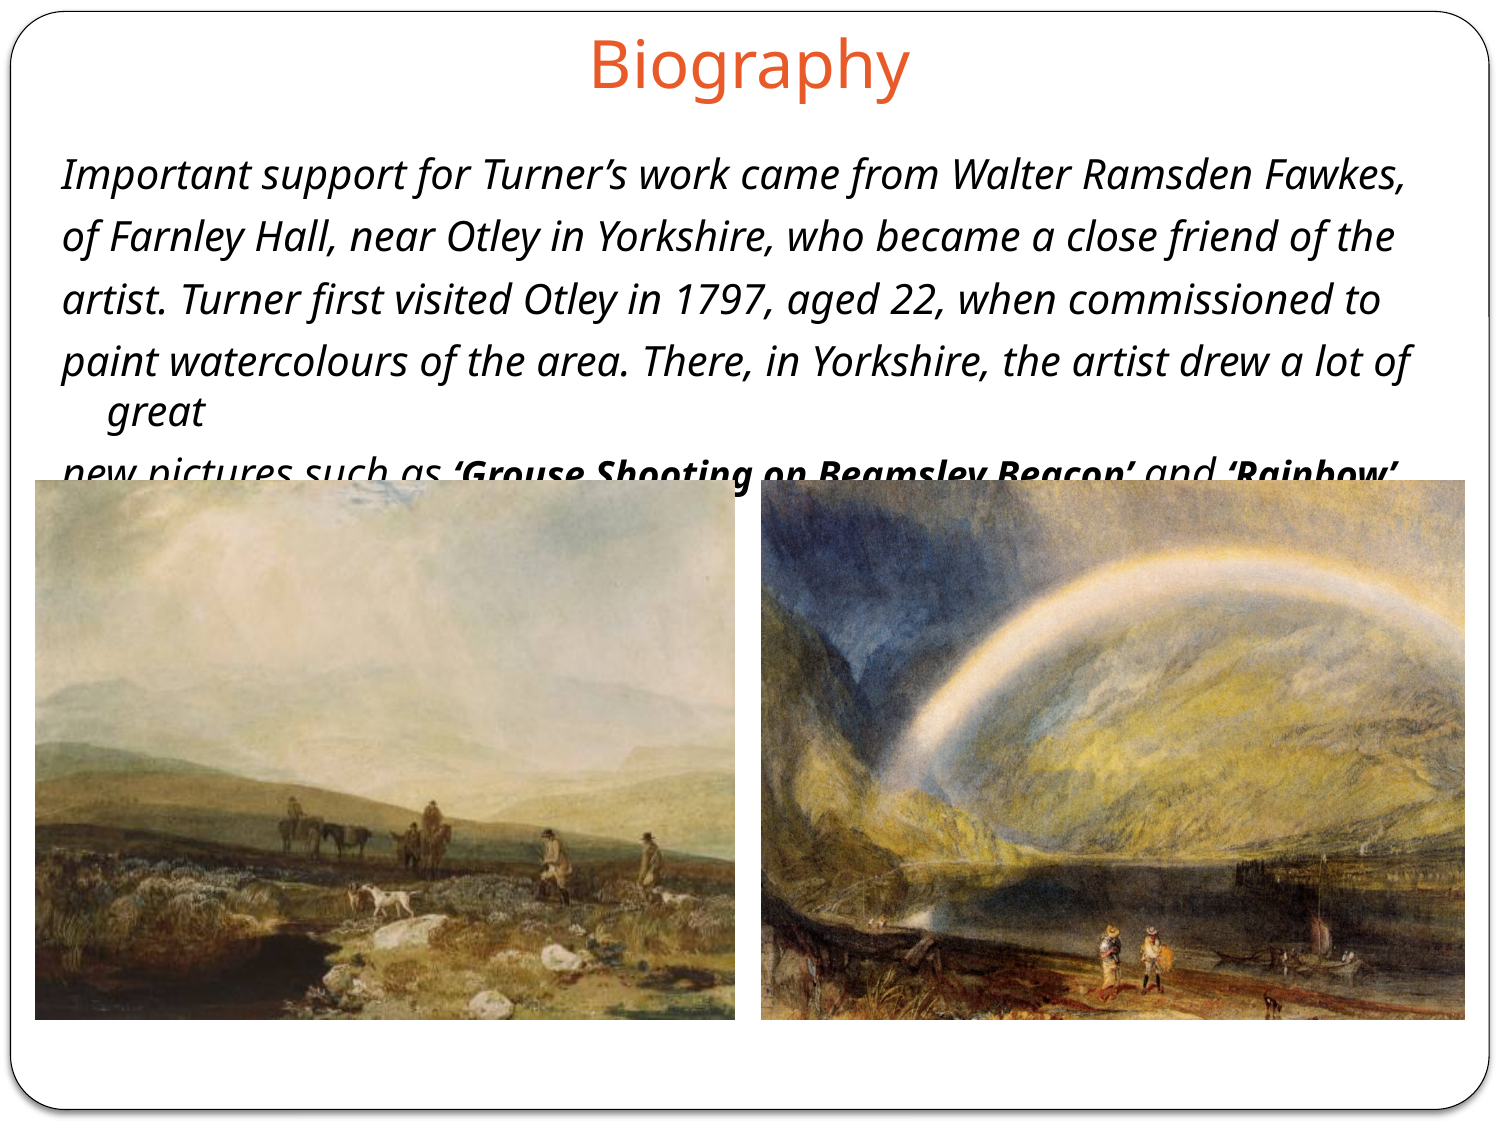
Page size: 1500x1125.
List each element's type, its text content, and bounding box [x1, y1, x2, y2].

title Biography [0, 0, 1500, 118]
picture [761, 480, 1465, 1020]
picture [34, 480, 735, 1020]
list Important support for Turner’s work came from Walter Ramsden Fawkes, of Farnley Hall, near Otley in Yorkshire, who became a close friend of the artist. Turner first visited Otley in 1797, aged 22, when commissioned to paint watercolours of the area. There, in Yorkshire, the artist drew a lot of great new pictures such as ‘Grouse Shooting on Beamsley Beacon’ and ‘Rainbow’. [46, 140, 1430, 1032]
